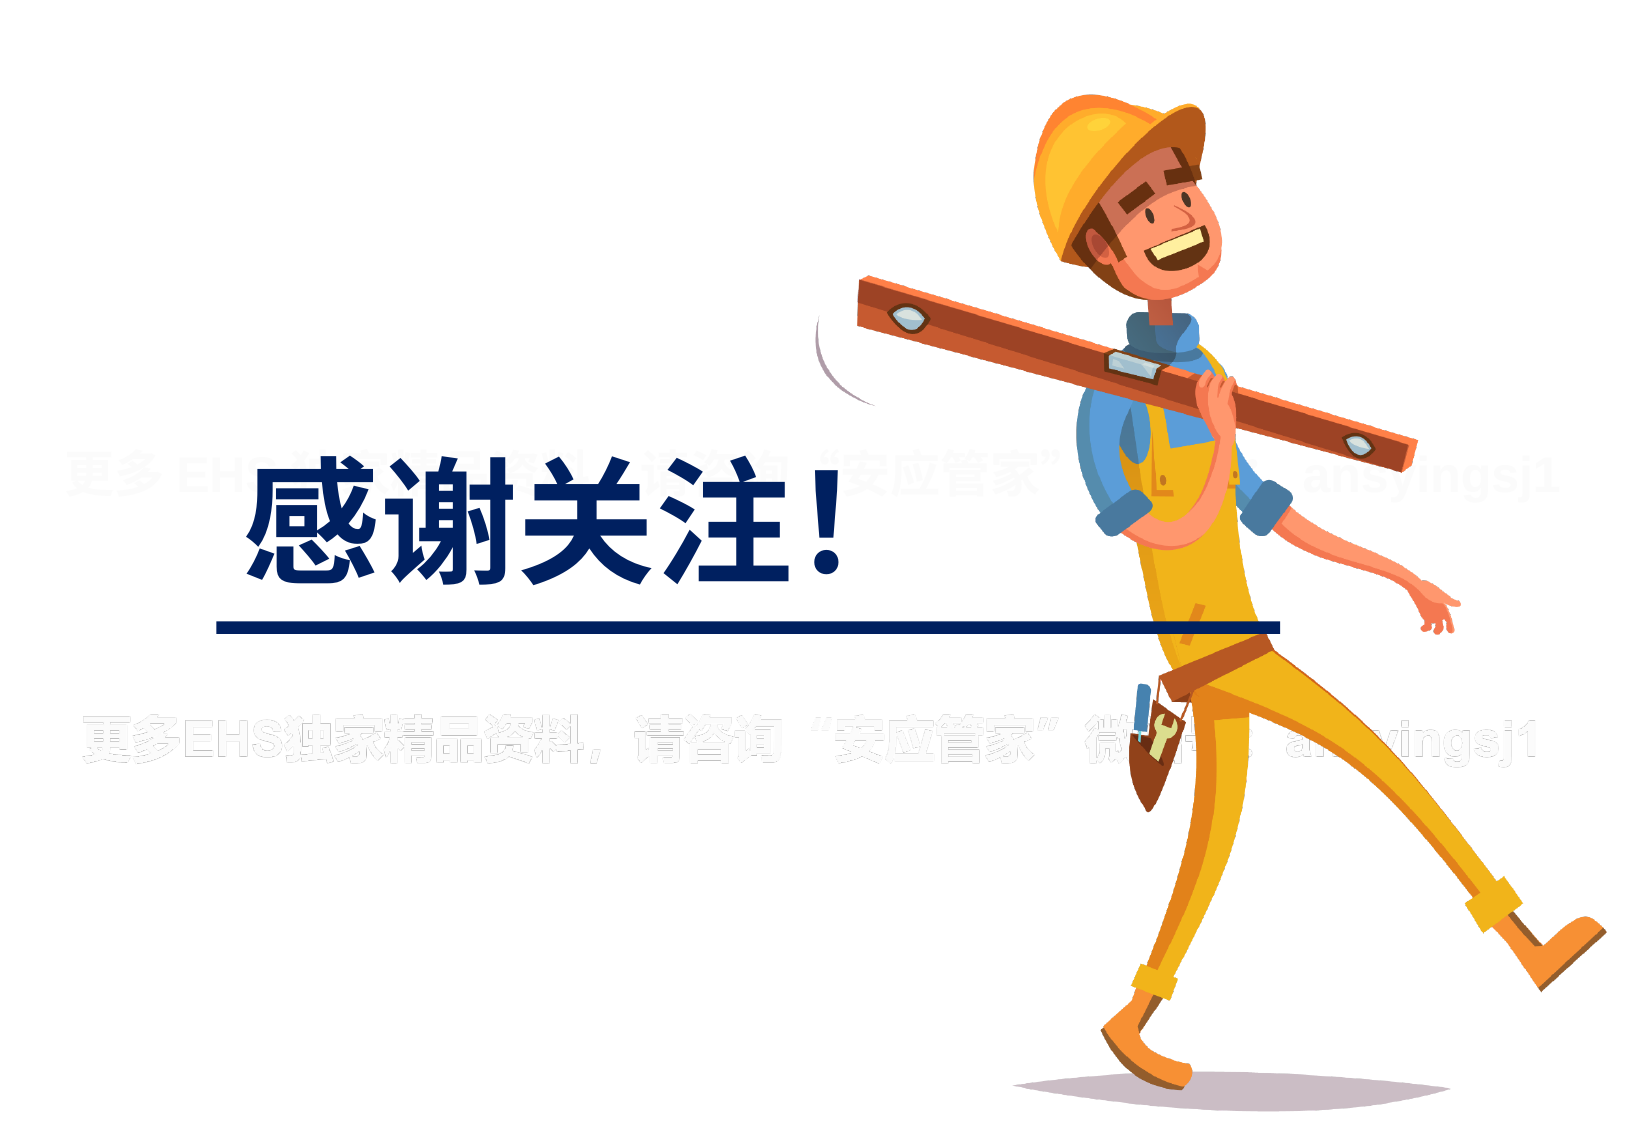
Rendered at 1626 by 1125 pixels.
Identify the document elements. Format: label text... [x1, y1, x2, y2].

picture [0, 19, 1626, 1125]
text_box [215, 620, 814, 635]
text_box 感谢关注！ [230, 426, 814, 562]
